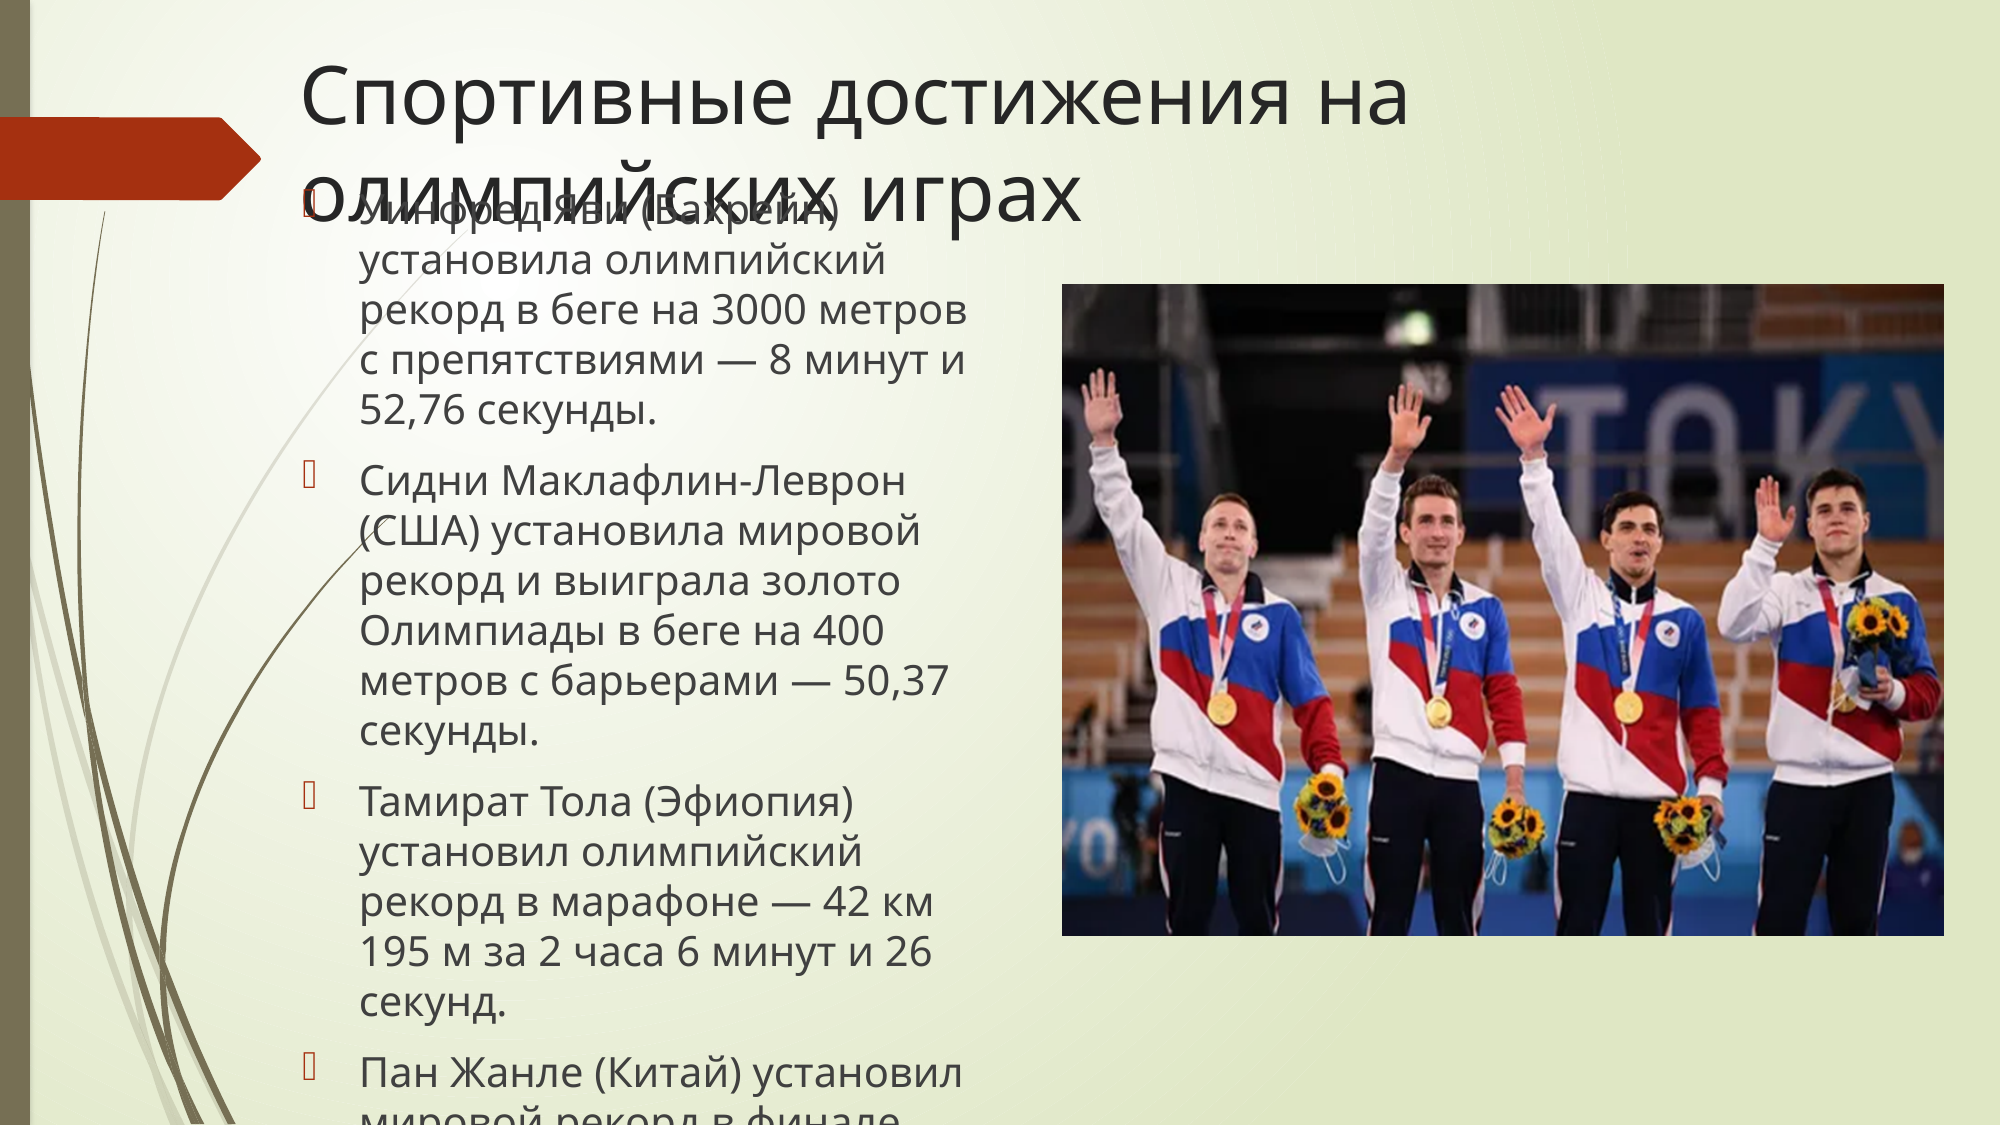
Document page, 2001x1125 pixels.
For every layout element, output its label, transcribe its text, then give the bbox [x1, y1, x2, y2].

list Уинфред Яви (Бахрейн) установила олимпийский рекорд в беге на 3000 метров с препятствиями — 8 минут и 52,76 секунды. Сидни Маклафлин-Леврон (США) установила мировой рекорд и выиграла золото Олимпиады в беге на 400 метров с барьерами — 50,37 секунды. Тамират Тола (Эфиопия) установил олимпийский рекорд в марафоне — 42 км 195 м за 2 часа 6 минут и 26 секунд. Пан Жанле (Китай) установил мировой рекорд в финале стометровки вольным стилем — 46,40 секунды. Бобби Финк (США) стал лучшим на дистанции 1500 м вольным стилем — 14 минут и 30,67 секунды. [287, 175, 1000, 1060]
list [1062, 284, 1944, 936]
title Спортивные достижения на олимпийских играх [284, 35, 1747, 246]
